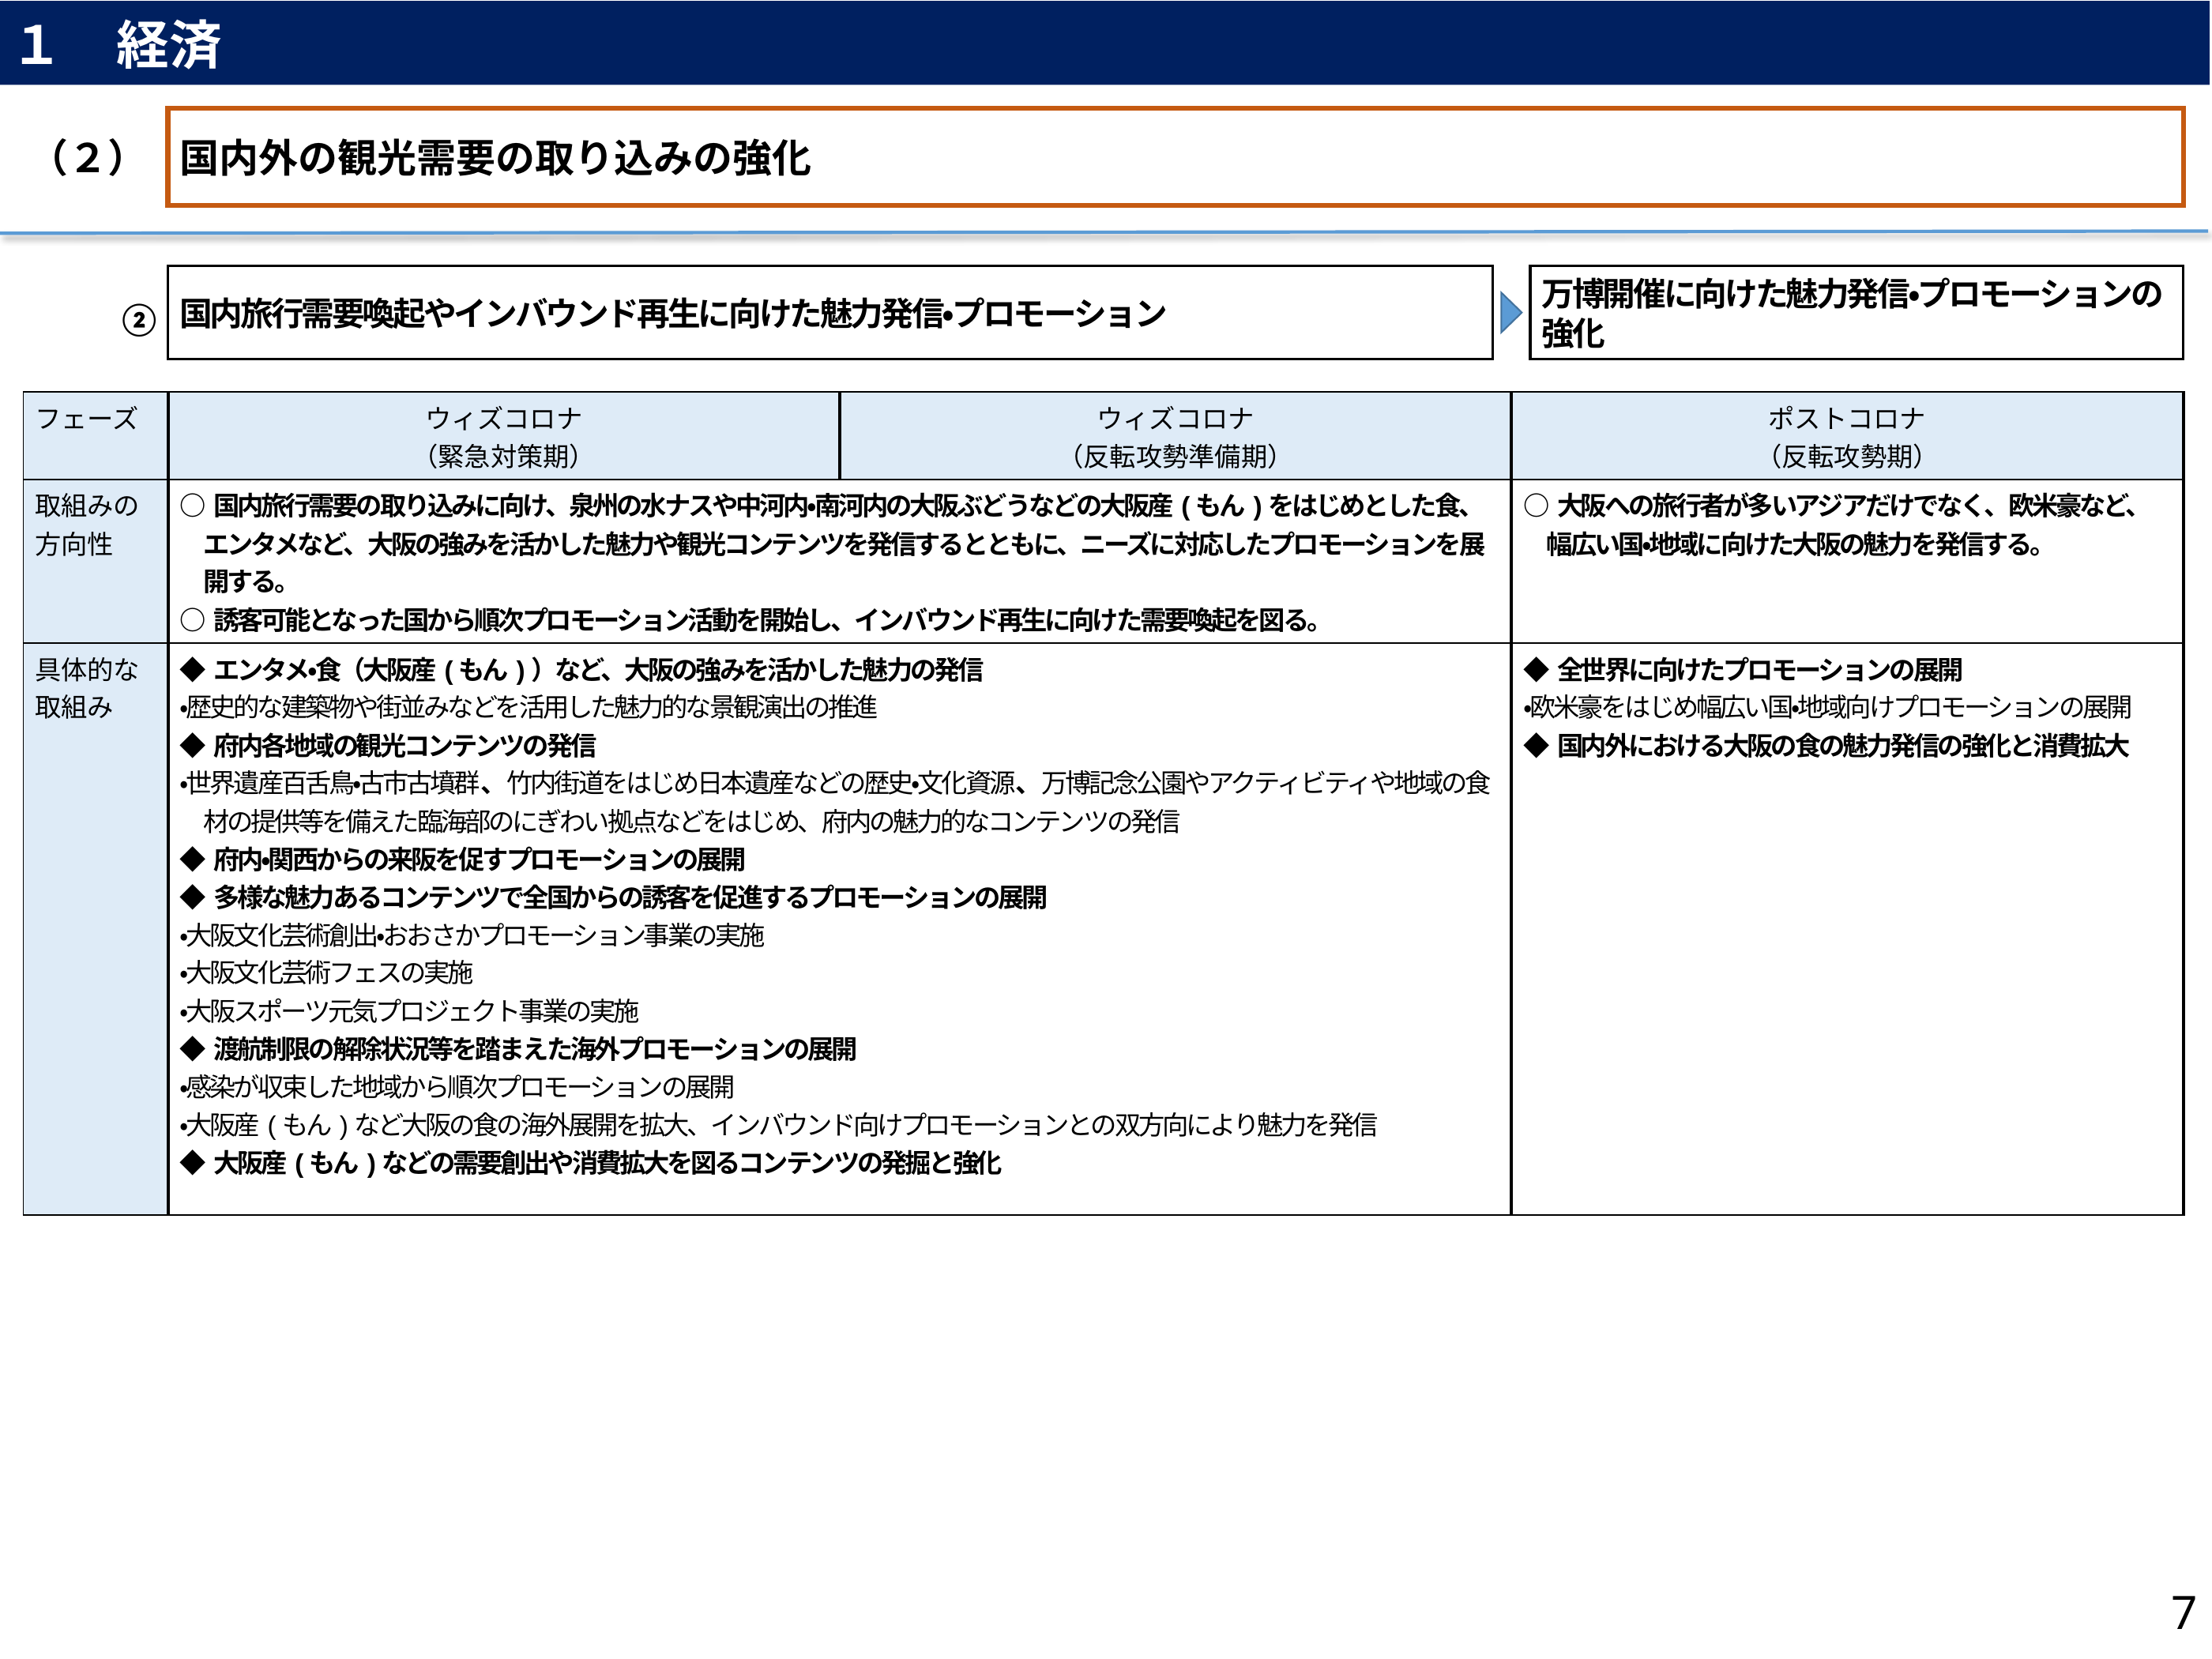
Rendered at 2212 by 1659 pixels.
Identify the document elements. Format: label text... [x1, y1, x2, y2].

text_box （２） [0, 107, 178, 206]
table_cell ◆全世界に向けたプロモーションの展開 ・欧米豪をはじめ幅広い国・地域向けプロモーションの展開 ◆国内外における大阪の食の魅力発信の強化と消費拡大 [1513, 644, 2182, 1214]
text_box 万博開催に向けた魅力発信・プロモーションの強化 [1529, 265, 2184, 360]
table_header ポストコロナ （反転攻勢期） [1513, 393, 2182, 479]
table_cell 具体的な 取組み [24, 644, 167, 1214]
table_cell ○大阪への旅行者が多いアジアだけでなく、欧米豪など、幅広い国・地域に向けた大阪の魅力を発信する。 [1513, 480, 2182, 642]
text_box １ 経済 [0, 1, 2210, 85]
table_cell ◆エンタメ・食（大阪産(もん)）など、大阪の強みを活かした魅力の発信 ・歴史的な建築物や街並みなどを活用した魅力的な景観演出の推進 ◆府内各地域の観光コンテンツの発信 ・世界遺産百舌鳥・古市古墳群、竹内街道をはじめ日本遺産などの歴史・文化資源、万博記念公園やアクティビティや地域の食材の提供等を備えた臨海部のにぎわい拠点などをはじめ、府内の魅力的なコンテンツの発信 ◆府内・関西からの来阪を促すプロモーションの展開 ◆多様な魅力あるコンテンツで全国からの誘客を促進するプロモーションの展開 ・大阪文化芸術創出・おおさかプロモーション事業の実施 ・大阪文化芸術フェスの実施 ・大阪スポーツ元気プロジェクト事業の実施 ◆渡航制限の解除状況等を踏まえた海外プロモーションの展開 ・感染が収束した地域から順次プロモーションの展開 ・大阪産(もん)など大阪の食の海外展開を拡大、インバウンド向けプロモーションとの双方向により魅力を発信 ◆大阪産(もん)などの需要創出や消費拡大を図るコンテンツの発掘と強化 [170, 644, 1510, 1214]
slide_number 7 [2097, 1571, 2210, 1659]
table_header フェーズ [24, 393, 167, 479]
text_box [0, 231, 2208, 234]
table_cell 取組みの 方向性 [24, 480, 167, 642]
text_box 国内外の観光需要の取り込みの強化 [167, 108, 2184, 206]
table_header ウィズコロナ （反転攻勢準備期） [841, 393, 1510, 479]
text_box ② [77, 275, 201, 361]
text_box [1500, 290, 1523, 335]
table_header ウィズコロナ （緊急対策期） [170, 393, 838, 479]
text_box 国内旅行需要喚起やインバウンド再生に向けた魅力発信・プロモーション [167, 265, 1494, 360]
table_cell ○国内旅行需要の取り込みに向け、泉州の水ナスや中河内・南河内の大阪ぶどうなどの大阪産(もん)をはじめとした食、エンタメなど、大阪の強みを活かした魅力や観光コンテンツを発信するとともに、ニーズに対応したプロモーションを展開する。 ○誘客可能となった国から順次プロモーション活動を開始し、インバウンド再生に向けた需要喚起を図る。 [170, 480, 1510, 642]
